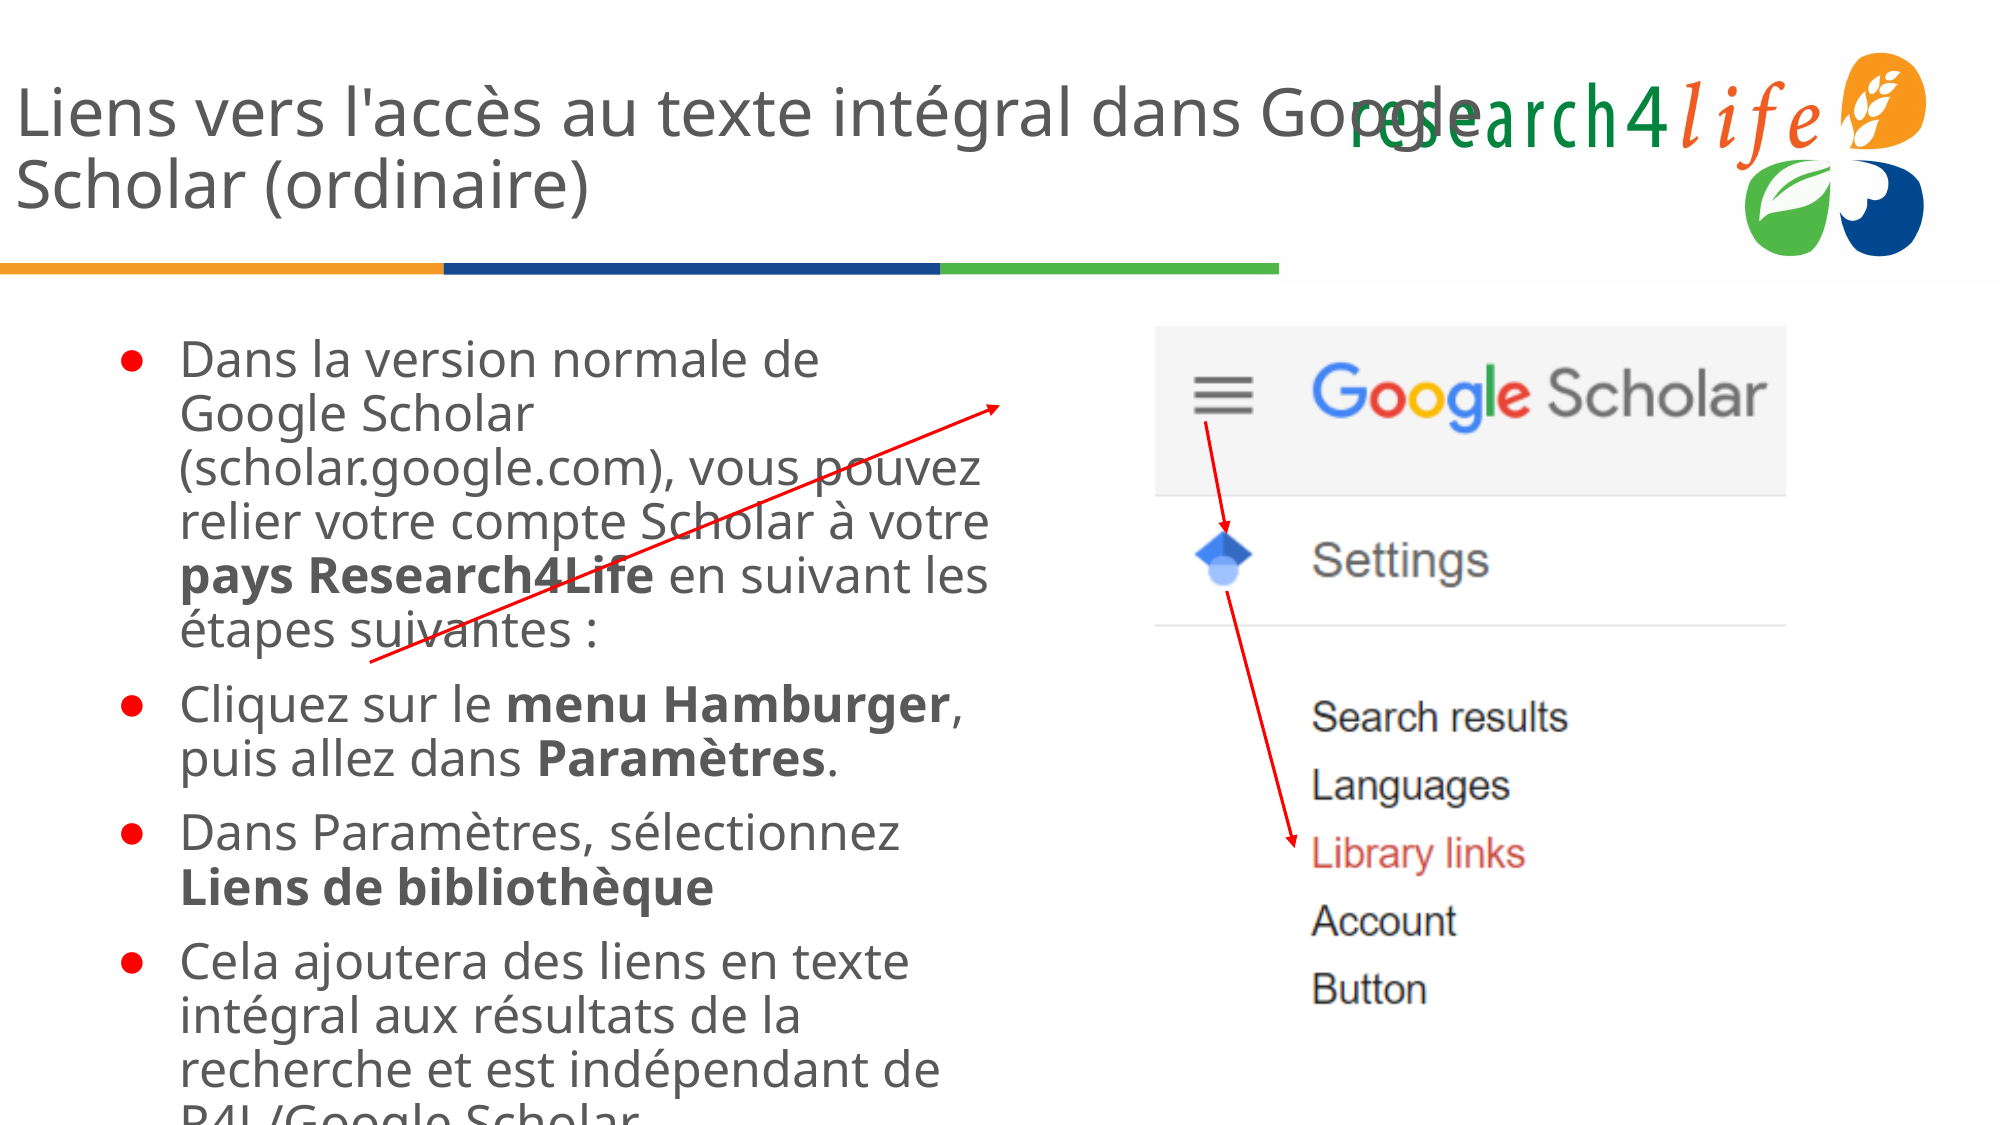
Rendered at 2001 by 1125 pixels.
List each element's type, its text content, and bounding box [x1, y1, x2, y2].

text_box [369, 405, 1001, 663]
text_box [1226, 590, 1295, 849]
text_box Dans la version normale de Google Scholar (scholar.google.com), vous pouvez relier votre compte Scholar à votre pays Research4Life en suivant les étapes suivantes : Cliquez sur le menu Hamburger, puis allez dans Paramètres. Dans Paramètres, sélectionnez Liens de bibliothèque Cela ajoutera des liens en texte intégral aux résultats de la recherche et est indépendant de R4L/Google Scholar. [89, 326, 1013, 1125]
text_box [1205, 421, 1228, 535]
picture [1155, 326, 1786, 1093]
title Liens vers l'accès au texte intégral dans Google Scholar (ordinaire) [0, 62, 1578, 240]
picture [1279, 22, 2000, 285]
